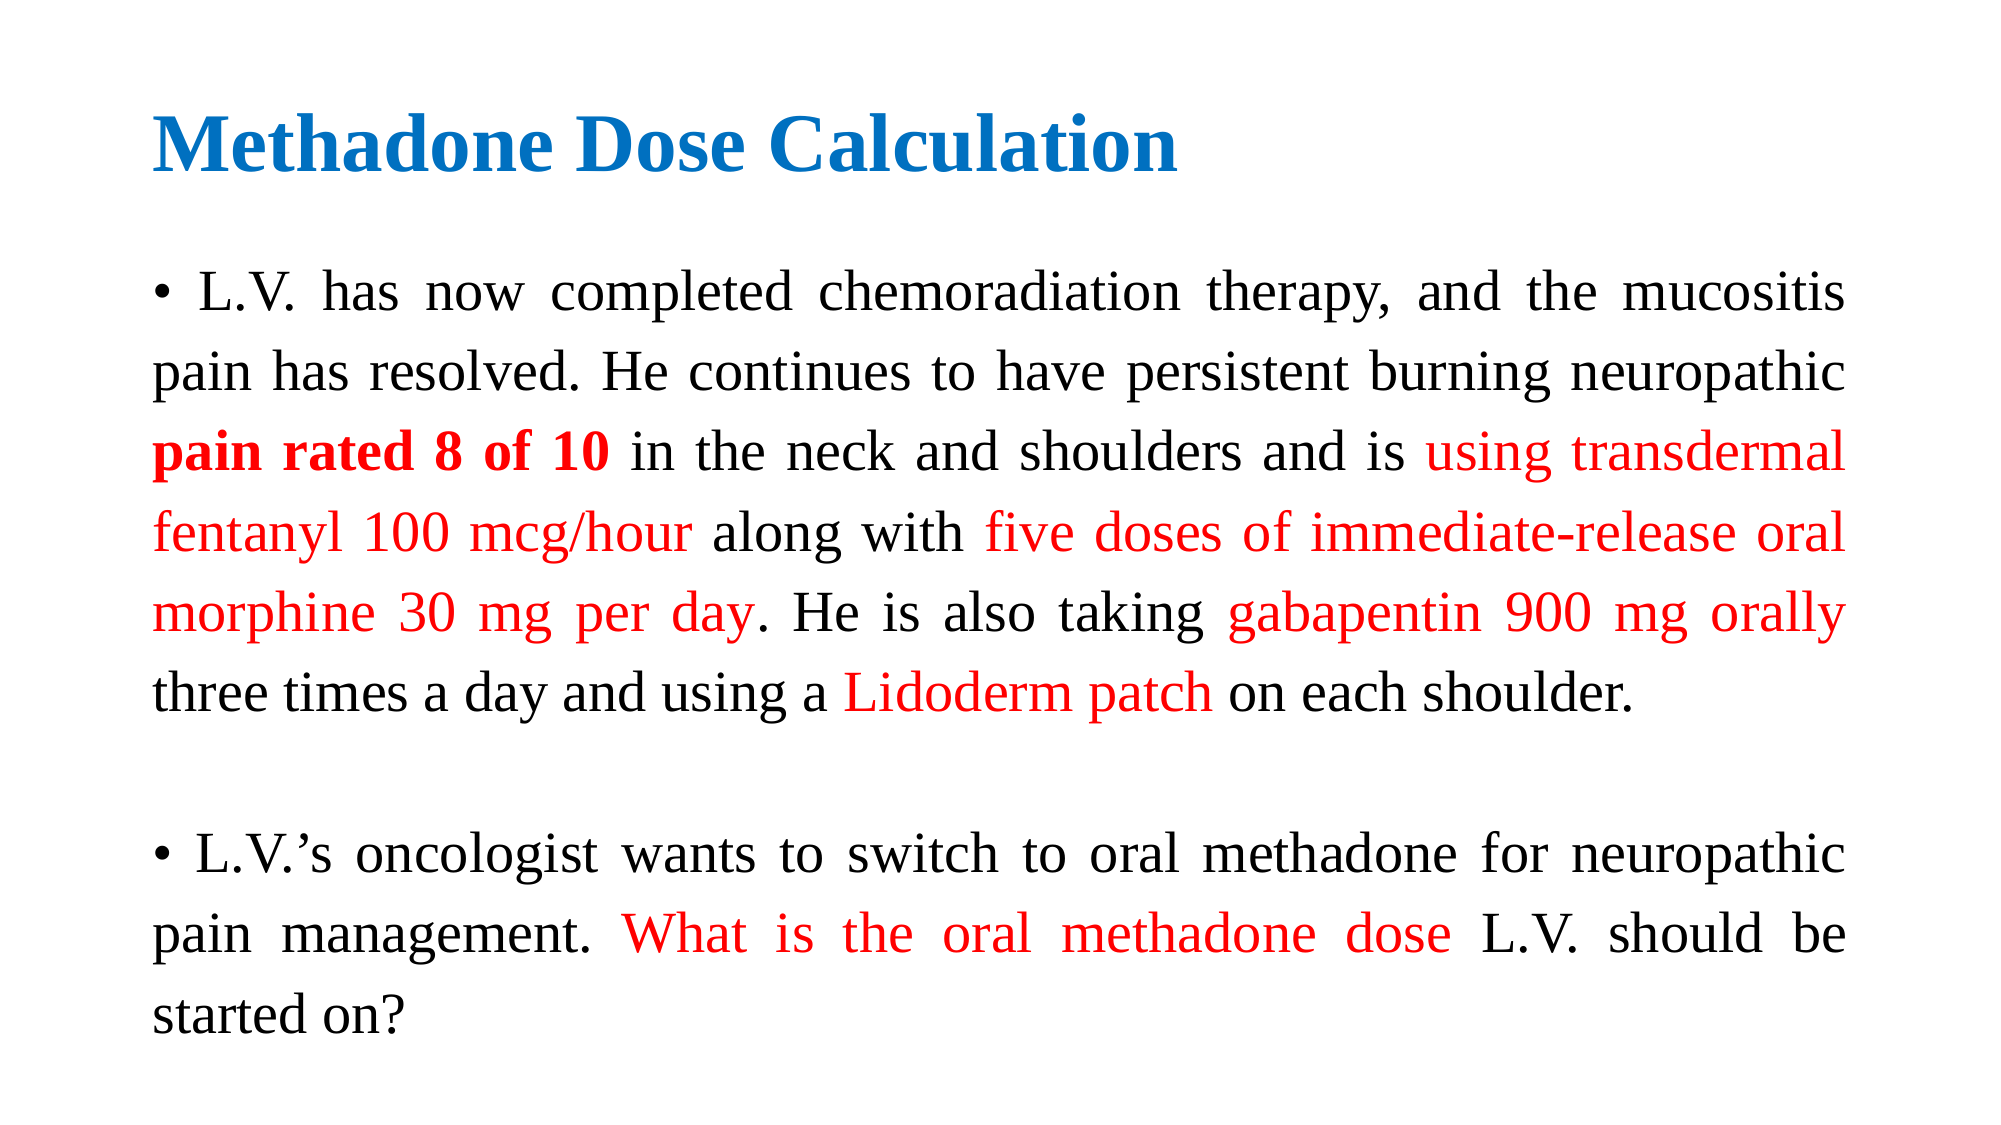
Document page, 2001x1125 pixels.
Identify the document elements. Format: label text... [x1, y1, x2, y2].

list • L.V. has now completed chemoradiation therapy, and the mucositis pain has resolved. He continues to have persistent burning neuropathic pain rated 8 of 10 in the neck and shoulders and is using transdermal fentanyl 100 mcg/hour along with five doses of immediate-release oral morphine 30 mg per day. He is also taking gabapentin 900 mg orally three times a day and using a Lidoderm patch on each shoulder. • L.V.’s oncologist wants to switch to oral methadone for neuropathic pain management. What is the oral methadone dose L.V. should be started on? [137, 234, 1863, 1125]
title Methadone Dose Calculation [137, 27, 1863, 234]
